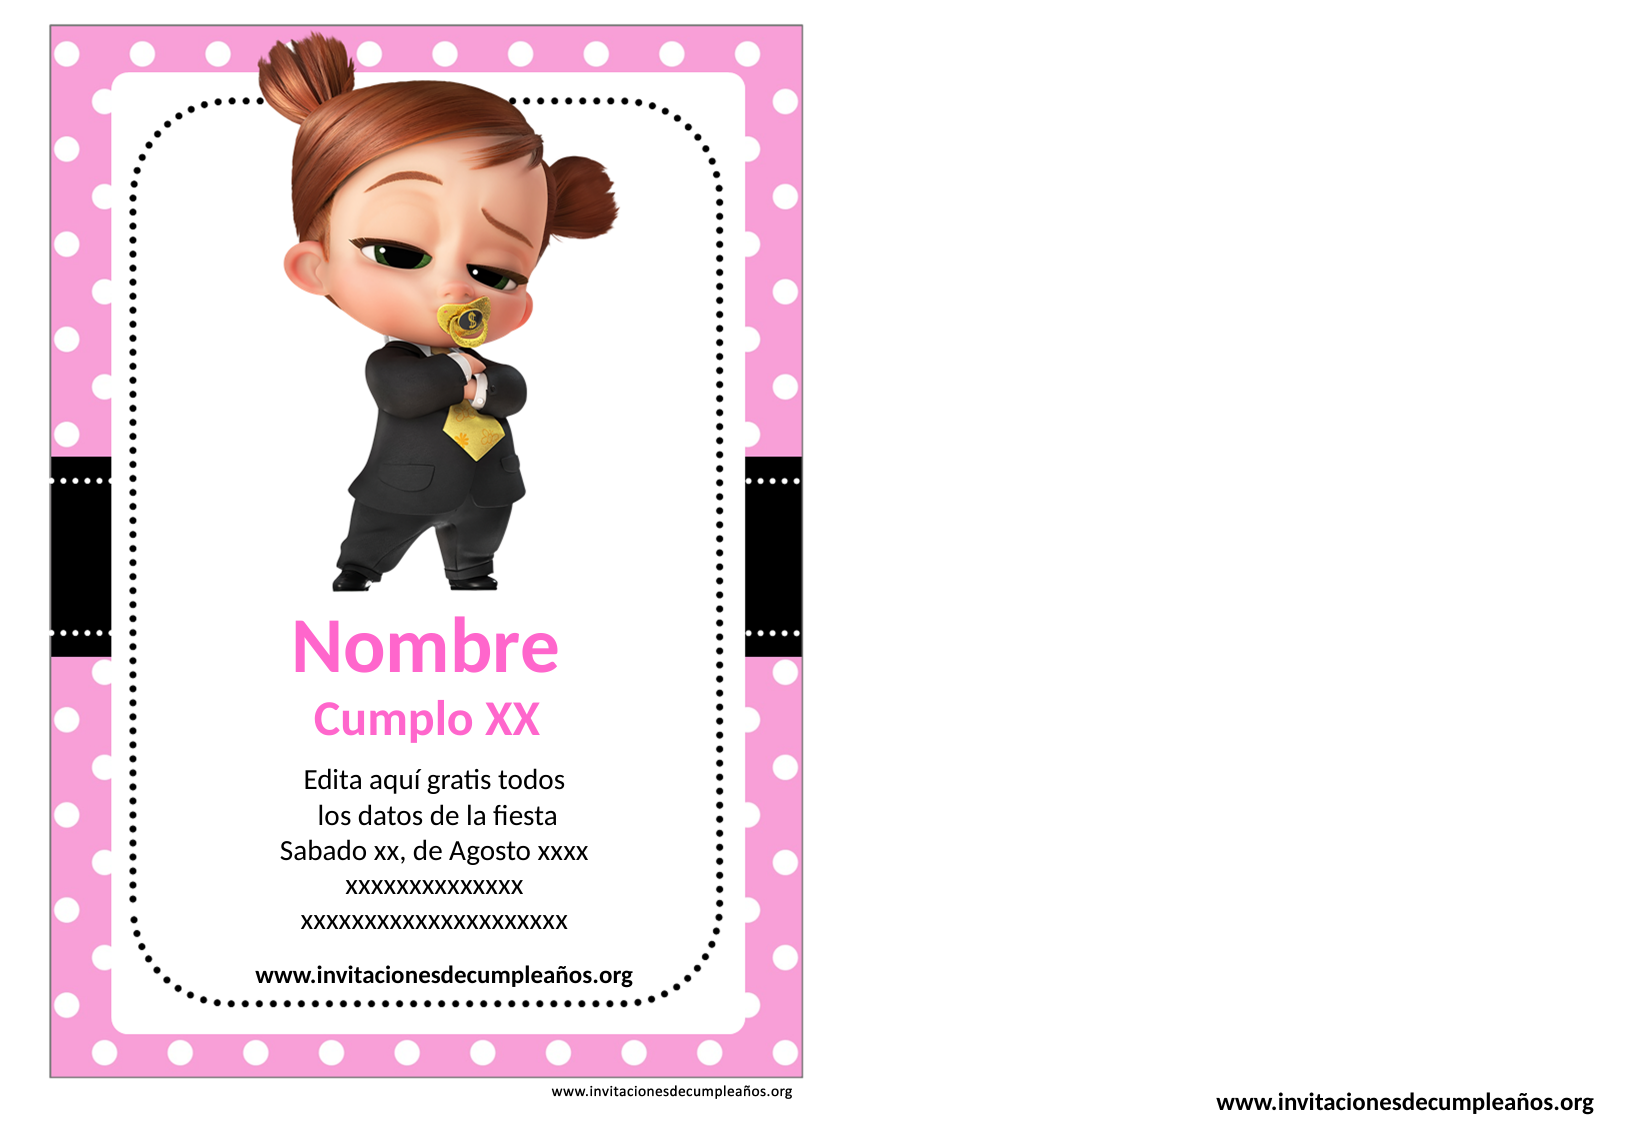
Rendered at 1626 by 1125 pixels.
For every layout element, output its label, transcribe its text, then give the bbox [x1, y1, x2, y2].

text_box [27, 10, 825, 1103]
text_box www.invitacionesdecumpleaños.org [1201, 1078, 1610, 1123]
